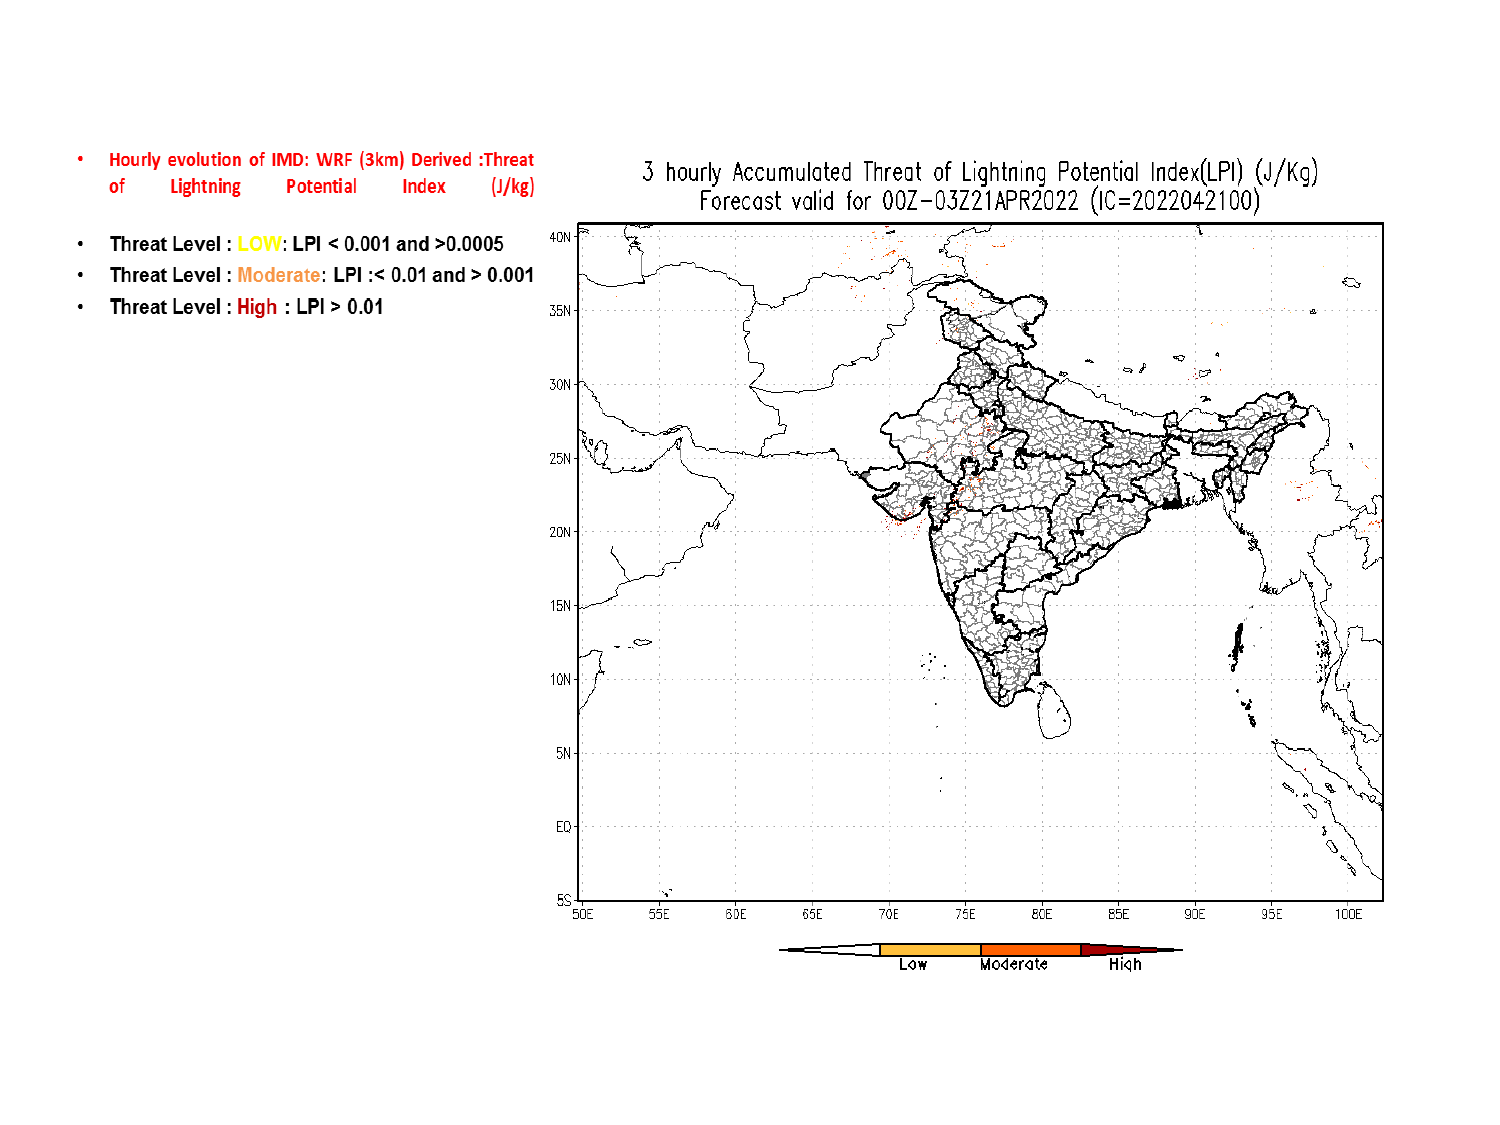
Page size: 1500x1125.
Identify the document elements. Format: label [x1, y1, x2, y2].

picture [74, 149, 1426, 976]
